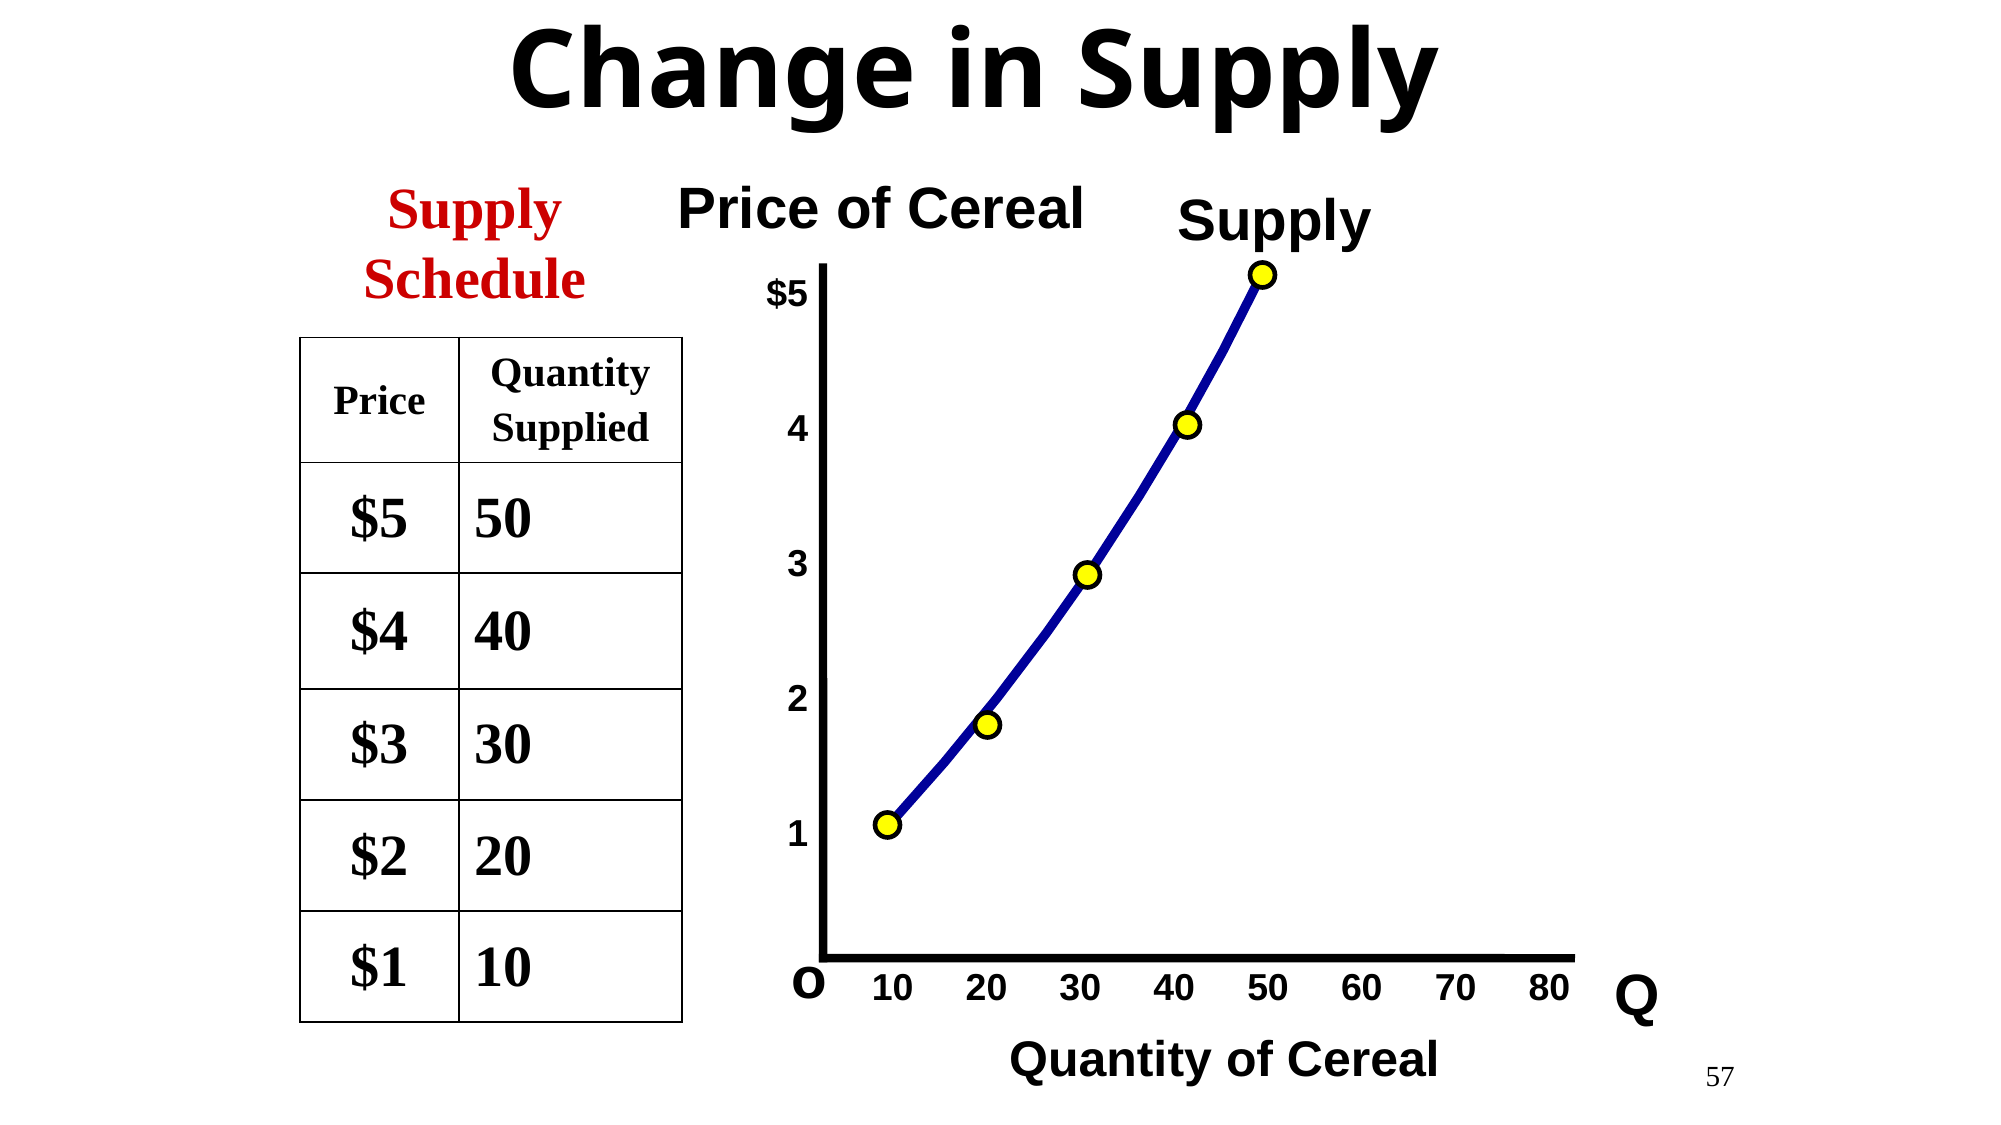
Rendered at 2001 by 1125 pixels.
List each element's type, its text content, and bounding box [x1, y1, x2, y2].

table_cell 40 [460, 574, 681, 688]
text_box 10 20 30 40 50 60 70 80 [857, 955, 1600, 1016]
title Change in Supply [491, 1, 1909, 144]
text_box Q [1599, 950, 1676, 1036]
text_box $5 4 3 2 1 [751, 261, 823, 862]
text_box Quantity of Cereal [993, 1018, 1456, 1094]
table_cell 20 [460, 801, 681, 910]
table_header Price [301, 338, 458, 462]
table_cell $3 [301, 690, 458, 799]
table_cell $1 [301, 912, 458, 1021]
table_cell 10 [460, 912, 681, 1021]
table_cell $2 [301, 801, 458, 910]
text_box Supply Schedule [300, 162, 650, 318]
text_box Supply [1162, 174, 1388, 261]
text_box 57 [1437, 1049, 1750, 1125]
text_box o [776, 932, 843, 1018]
table_cell 50 [460, 463, 681, 572]
table_cell $4 [301, 574, 458, 688]
text_box Price of Cereal [662, 162, 1102, 248]
table_cell 30 [460, 690, 681, 799]
table_cell $5 [301, 463, 458, 572]
table_header Quantity Supplied [460, 338, 681, 462]
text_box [818, 262, 1576, 963]
